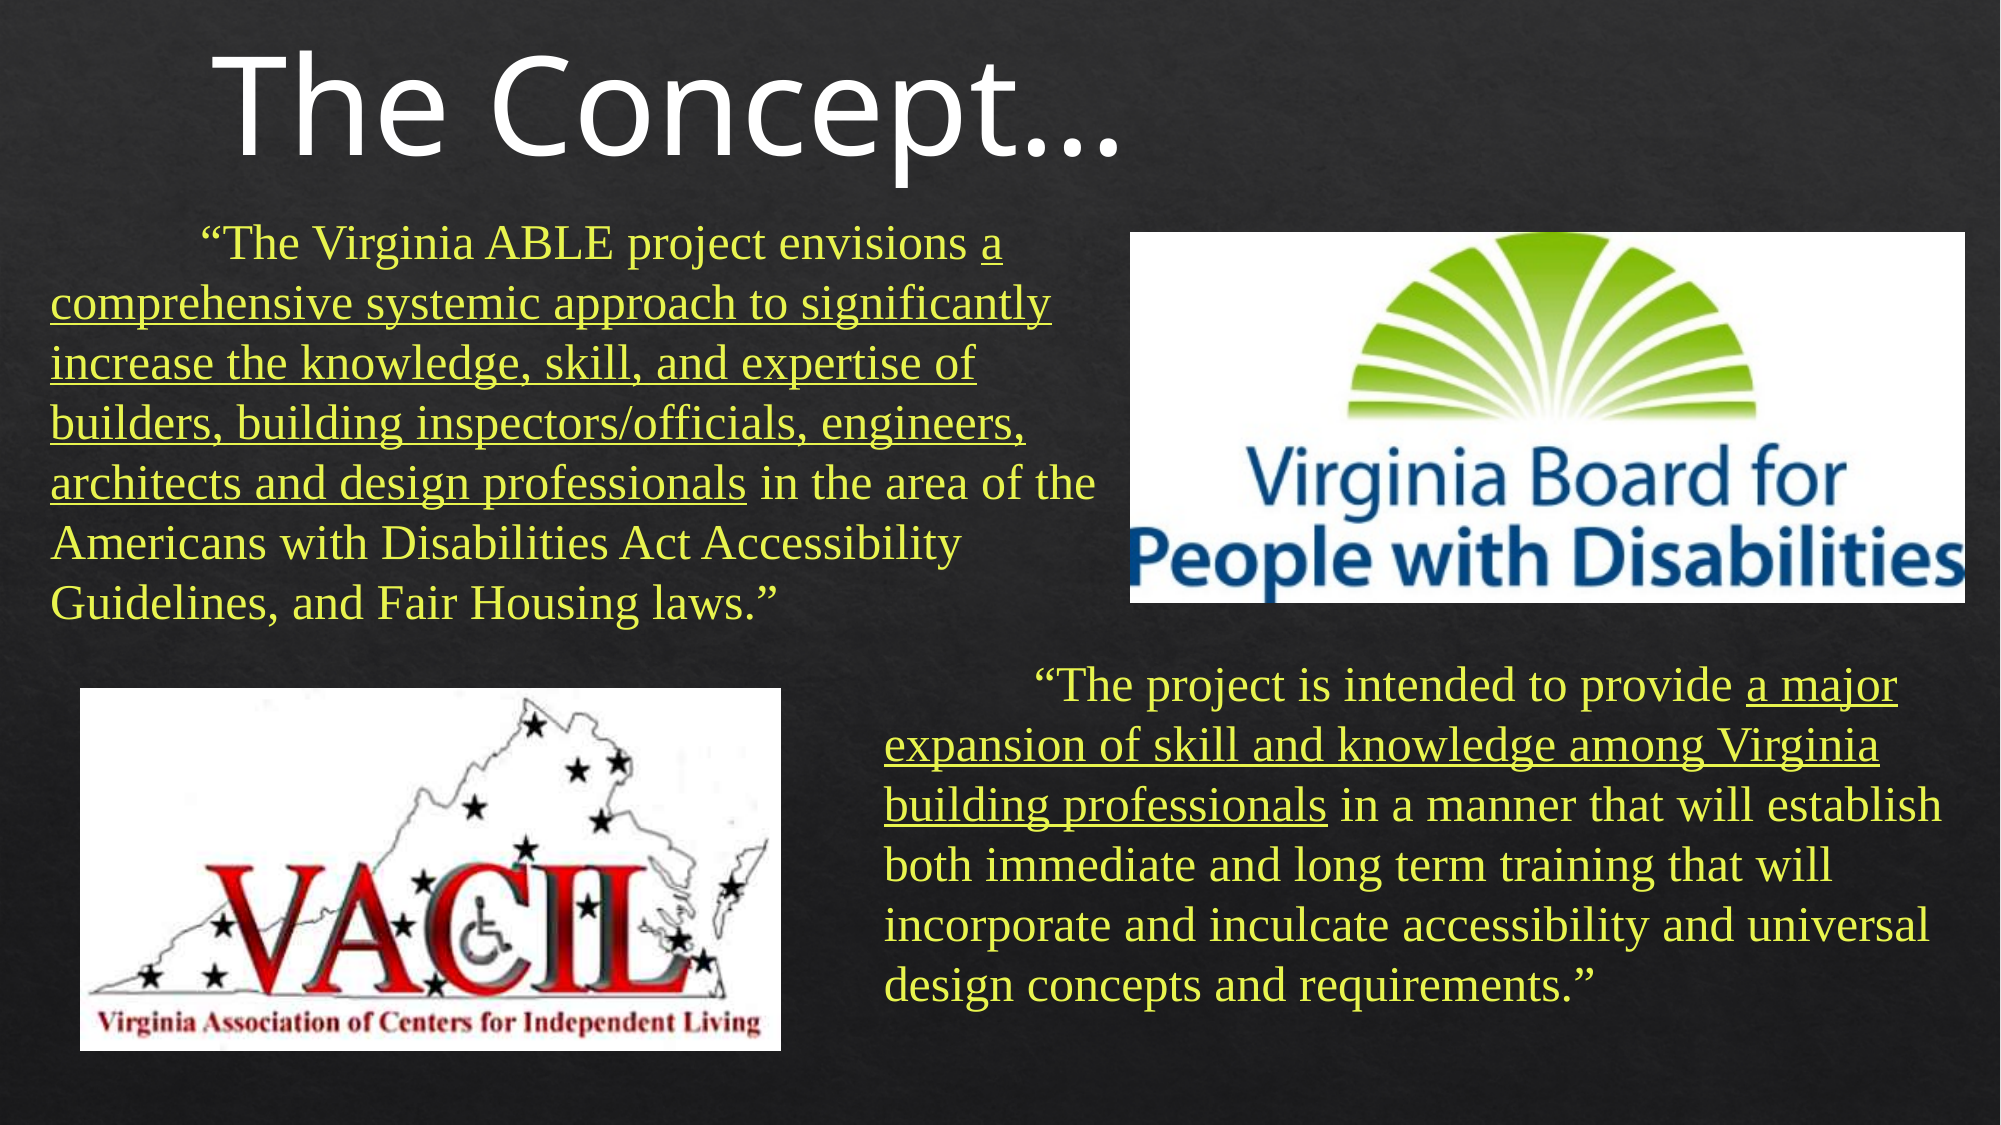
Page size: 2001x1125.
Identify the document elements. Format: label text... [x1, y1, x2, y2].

text_box “The Virginia ABLE project envisions a comprehensive systemic approach to significantly increase the knowledge, skill, and expertise of builders, building inspectors/officials, engineers, architects and design professionals in the area of the Americans with Disabilities Act Accessibility Guidelines, and Fair Housing laws.” [35, 202, 1114, 682]
text_box “The project is intended to provide a major expansion of skill and knowledge among Virginia building professionals in a manner that will establish both immediate and long term training that will incorporate and inculcate accessibility and universal design concepts and requirements.” [869, 643, 1965, 1019]
text_box The Concept… [197, 10, 1319, 190]
picture [79, 688, 782, 1051]
picture [1130, 232, 1965, 604]
